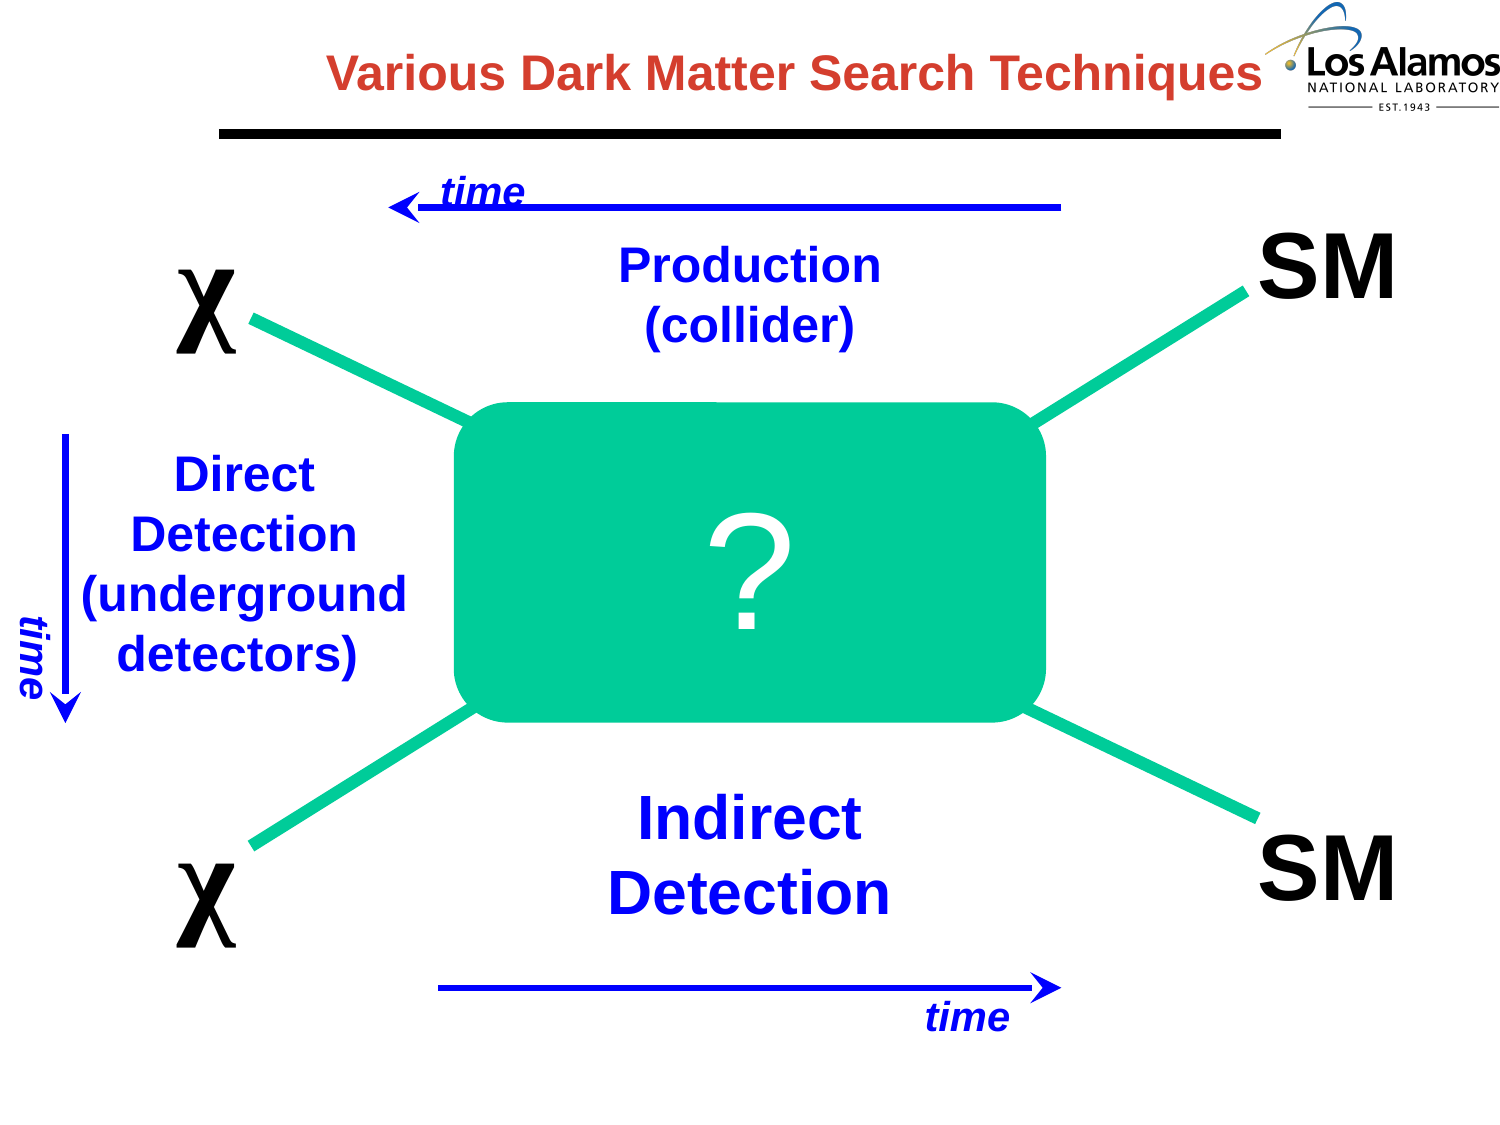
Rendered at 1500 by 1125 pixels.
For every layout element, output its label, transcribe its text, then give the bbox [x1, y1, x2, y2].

text_box Production (collider) [586, 224, 914, 361]
text_box time [12, 600, 77, 778]
text_box time [909, 974, 1088, 1040]
text_box χ [162, 788, 251, 956]
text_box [250, 317, 491, 433]
text_box time [425, 149, 603, 206]
text_box SM [1242, 197, 1415, 327]
text_box SM [1242, 798, 1415, 928]
text_box Direct Detection (underground detectors) [69, 433, 425, 692]
title Various Dark Matter Search Techniques [185, 16, 1405, 125]
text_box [250, 703, 479, 847]
picture [1265, 2, 1500, 111]
text_box ? [454, 402, 1046, 722]
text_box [1018, 703, 1258, 819]
text_box Indirect Detection [584, 769, 916, 936]
text_box χ [162, 195, 251, 362]
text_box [1018, 290, 1247, 433]
